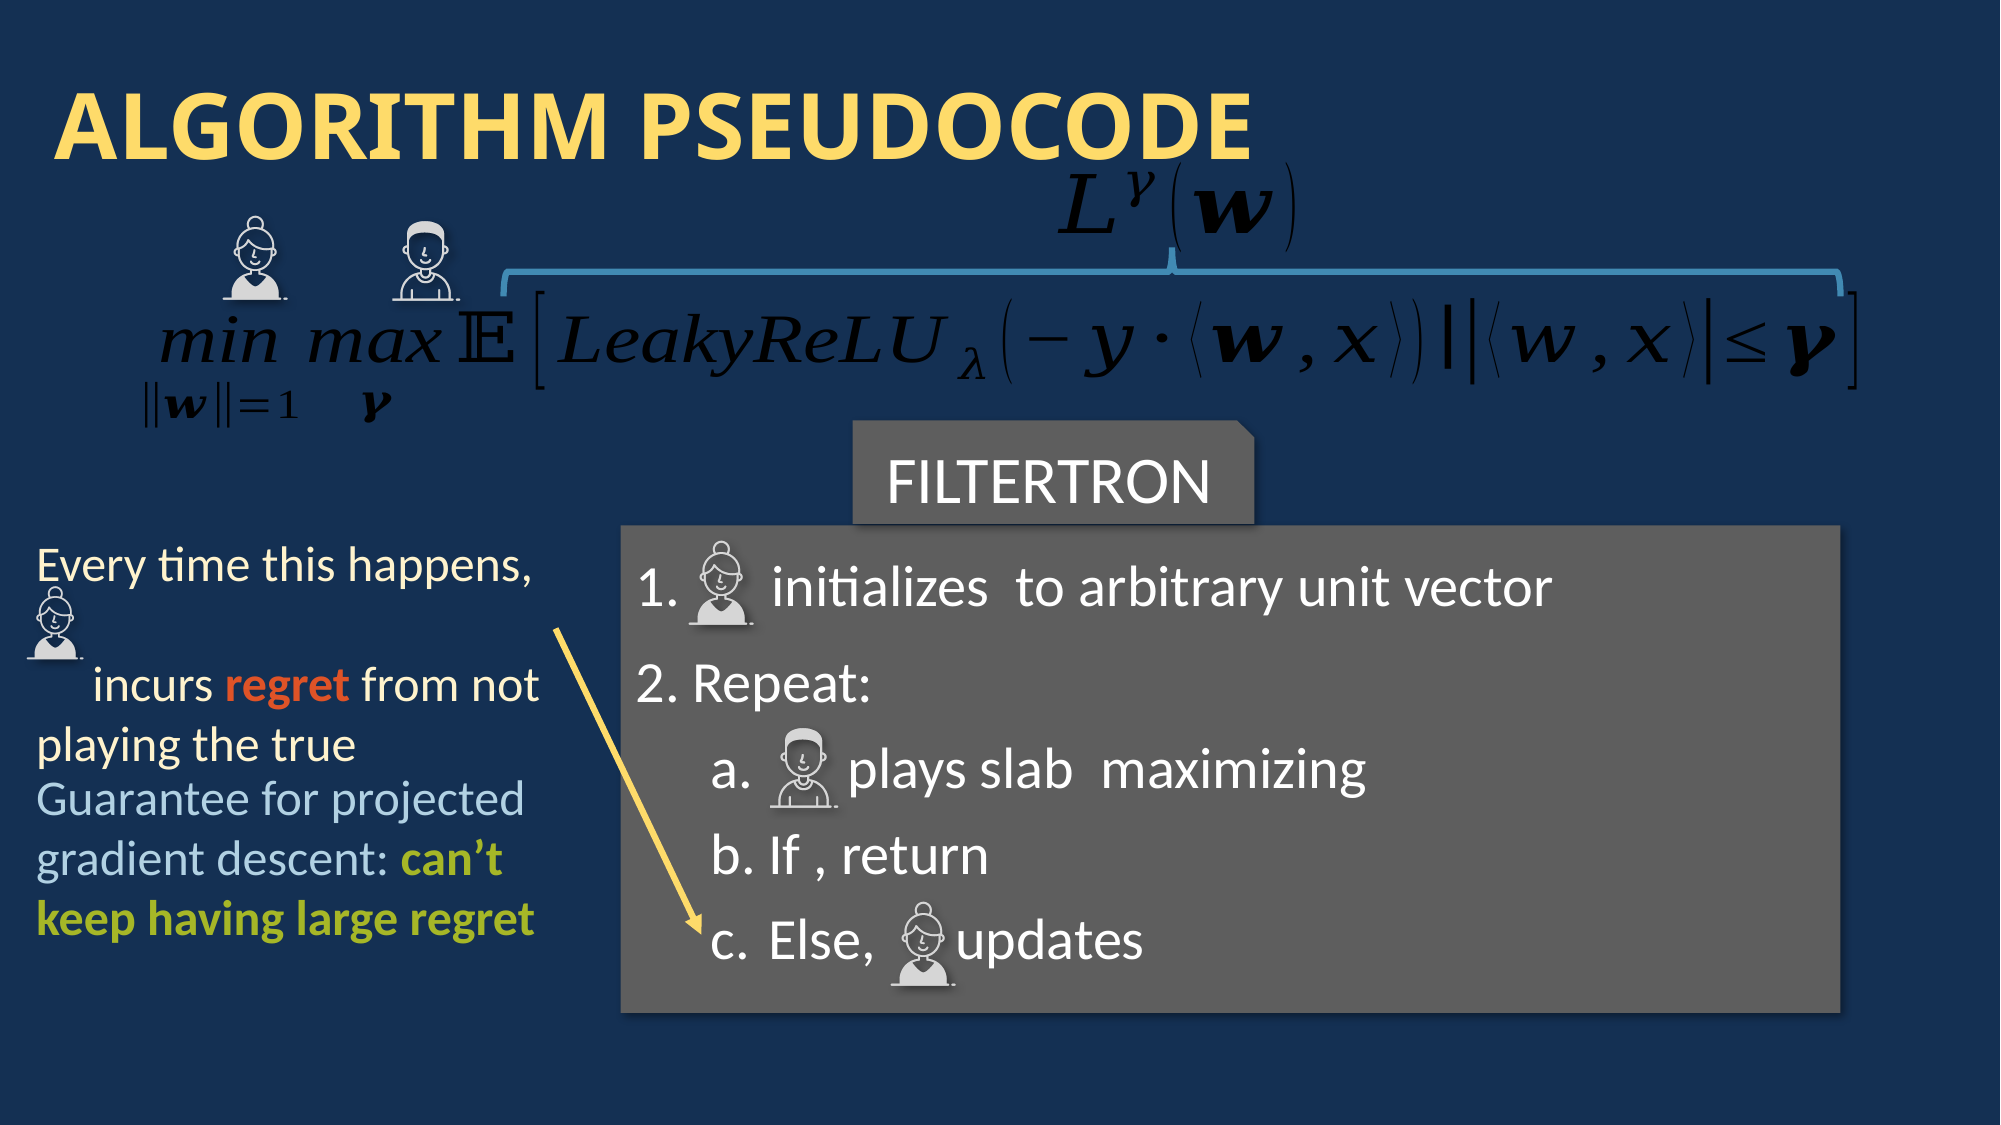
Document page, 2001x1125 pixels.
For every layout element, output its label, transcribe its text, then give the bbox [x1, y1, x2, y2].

picture [884, 898, 962, 990]
picture [21, 583, 89, 663]
picture [682, 537, 760, 629]
text_box [503, 247, 1842, 297]
picture [392, 214, 470, 308]
text_box FILTERTRON [852, 420, 1255, 524]
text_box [555, 628, 702, 935]
title ALGORITHM PSEUDOCODE [39, 46, 1960, 213]
picture [770, 721, 848, 815]
picture [216, 212, 294, 304]
text_box Guarantee for projected gradient descent: can’t keep having large regret [21, 757, 588, 953]
